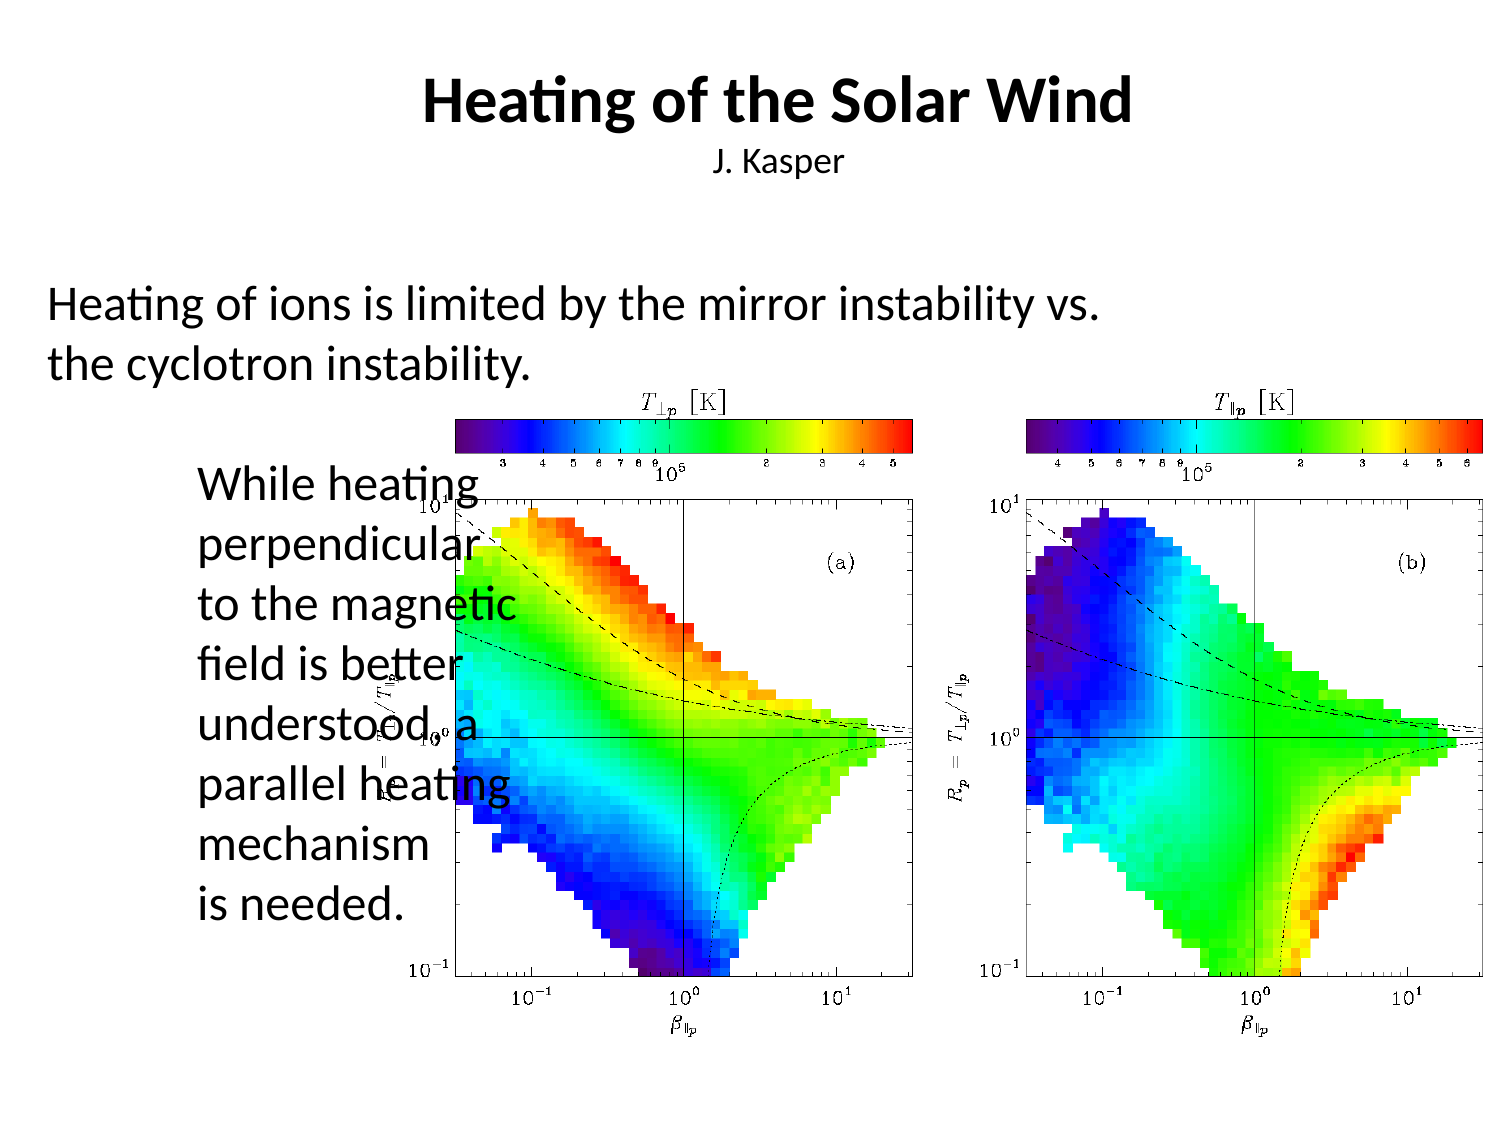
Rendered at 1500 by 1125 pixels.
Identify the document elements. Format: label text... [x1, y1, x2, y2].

picture [343, 375, 1496, 1051]
text_box Heating of ions is limited by the mirror instability vs. the cyclotron instability. While heating perpendicular to the magnetic field is better understood, a parallel heating mechanism is needed. [32, 262, 1154, 938]
text_box Heating of the Solar Wind J. Kasper [343, 48, 1214, 189]
